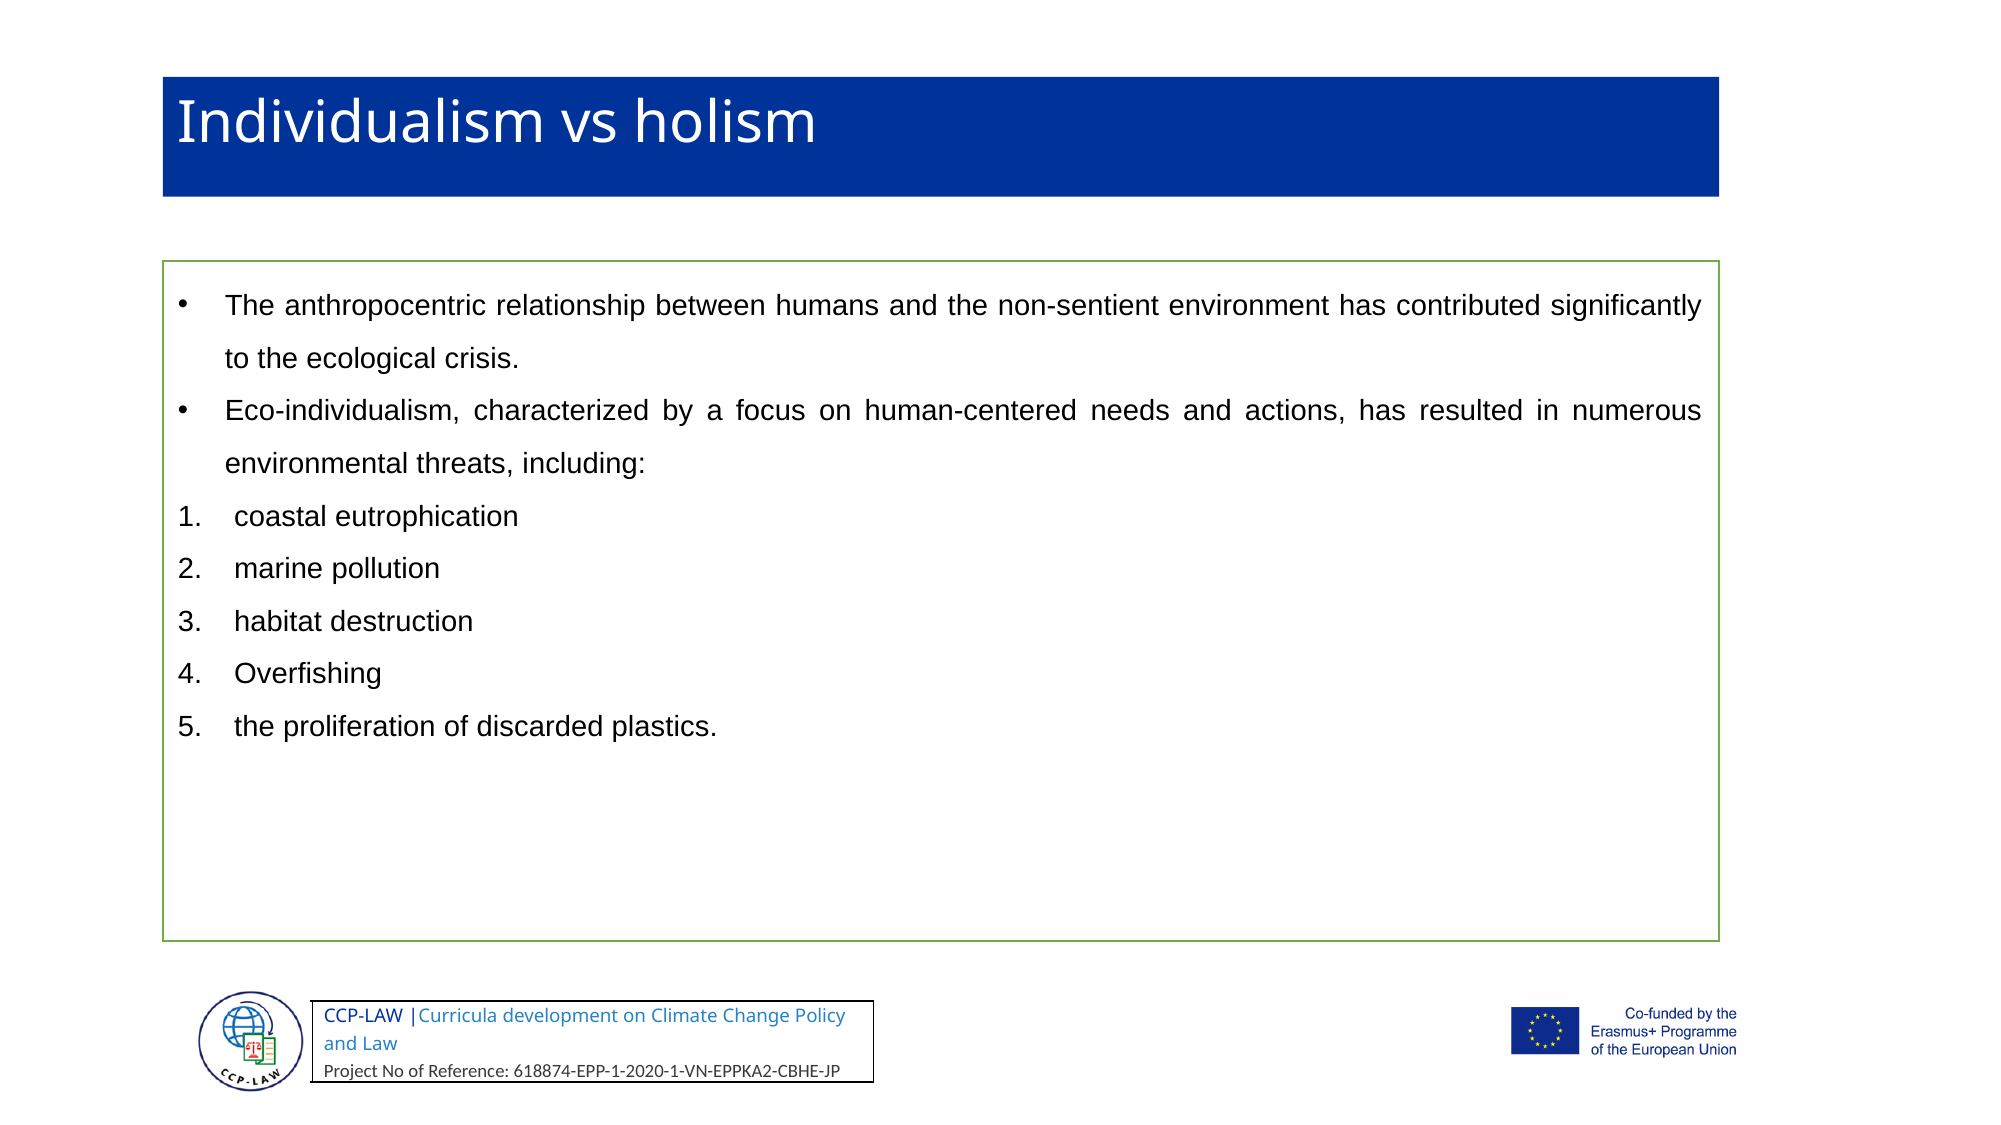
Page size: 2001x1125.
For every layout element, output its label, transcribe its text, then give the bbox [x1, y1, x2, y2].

picture [195, 984, 310, 1095]
picture [1497, 997, 1748, 1068]
text_box The anthropocentric relationship between humans and the non-sentient environment has contributed significantly to the ecological crisis. Eco-individualism, characterized by a focus on human-centered needs and actions, has resulted in numerous environmental threats, including: coastal eutrophication marine pollution habitat destruction Overfishing the proliferation of discarded plastics. [162, 261, 1720, 942]
text_box Individualism vs holism [162, 76, 1720, 197]
